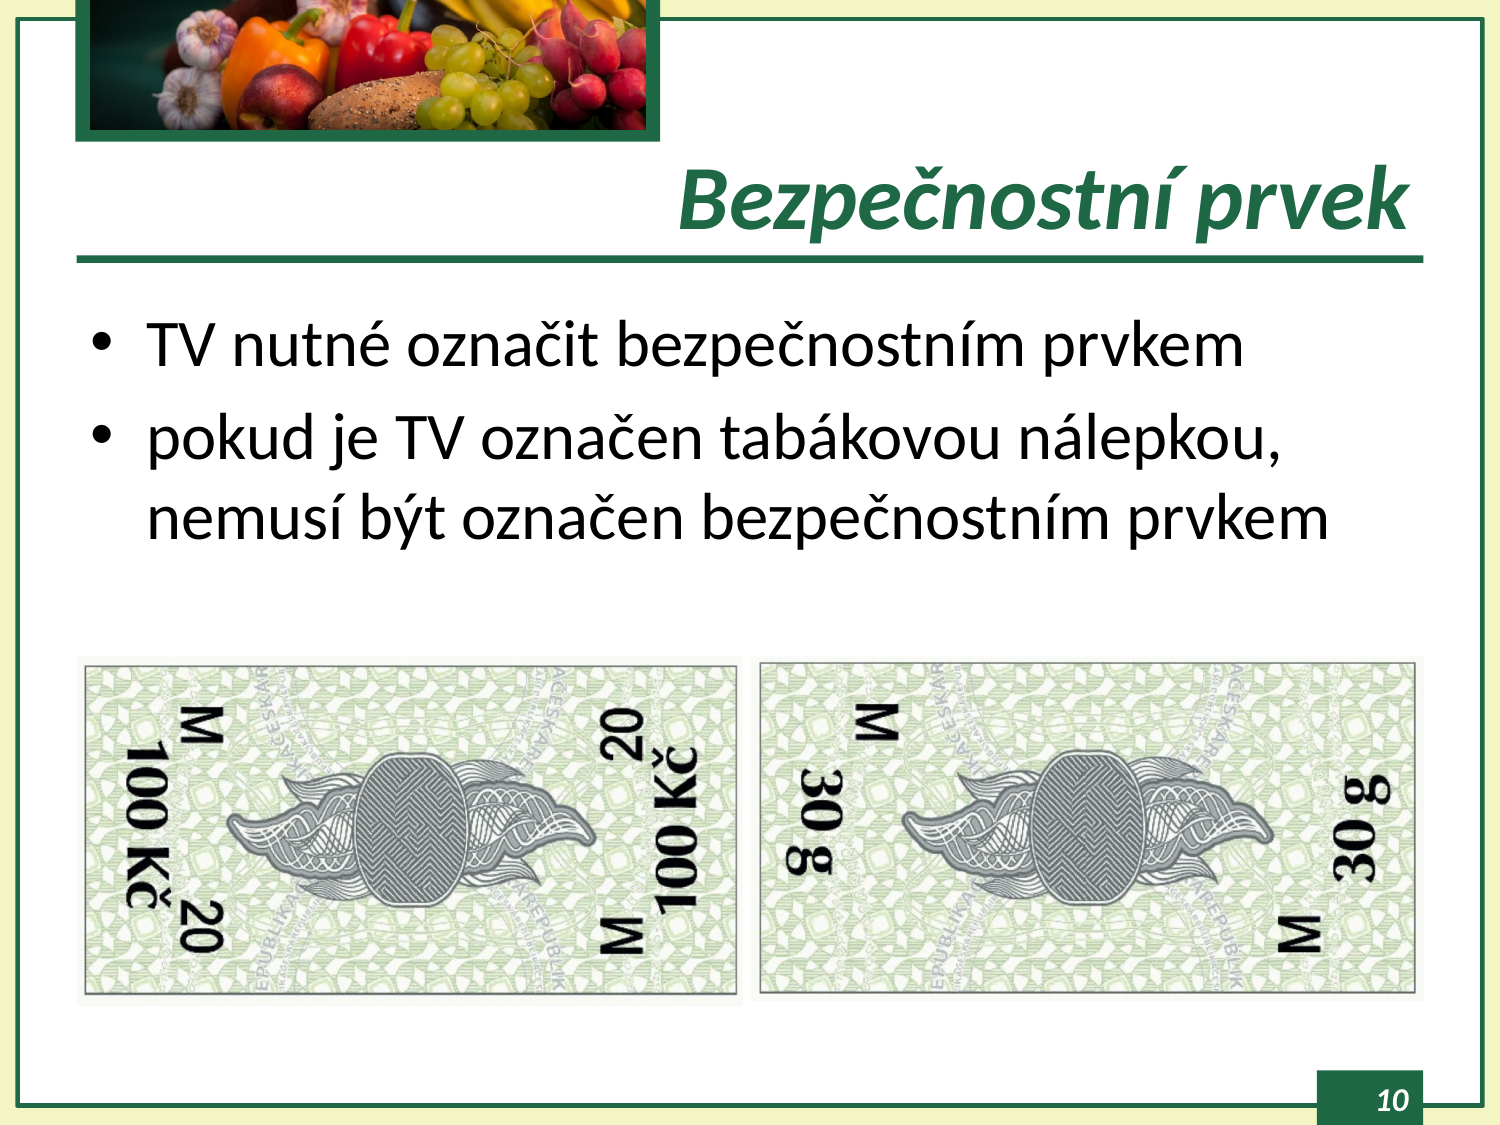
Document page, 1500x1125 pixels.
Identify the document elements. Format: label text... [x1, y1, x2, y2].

title Bezpečnostní prvek [75, 45, 1425, 256]
picture [751, 491, 1424, 1125]
picture [90, 0, 646, 45]
list TV nutné označit bezpečnostním prvkem pokud je TV označen tabákovou nálepkou, nemusí být označen bezpečnostním prvkem [75, 292, 1425, 598]
picture [77, 498, 743, 1125]
